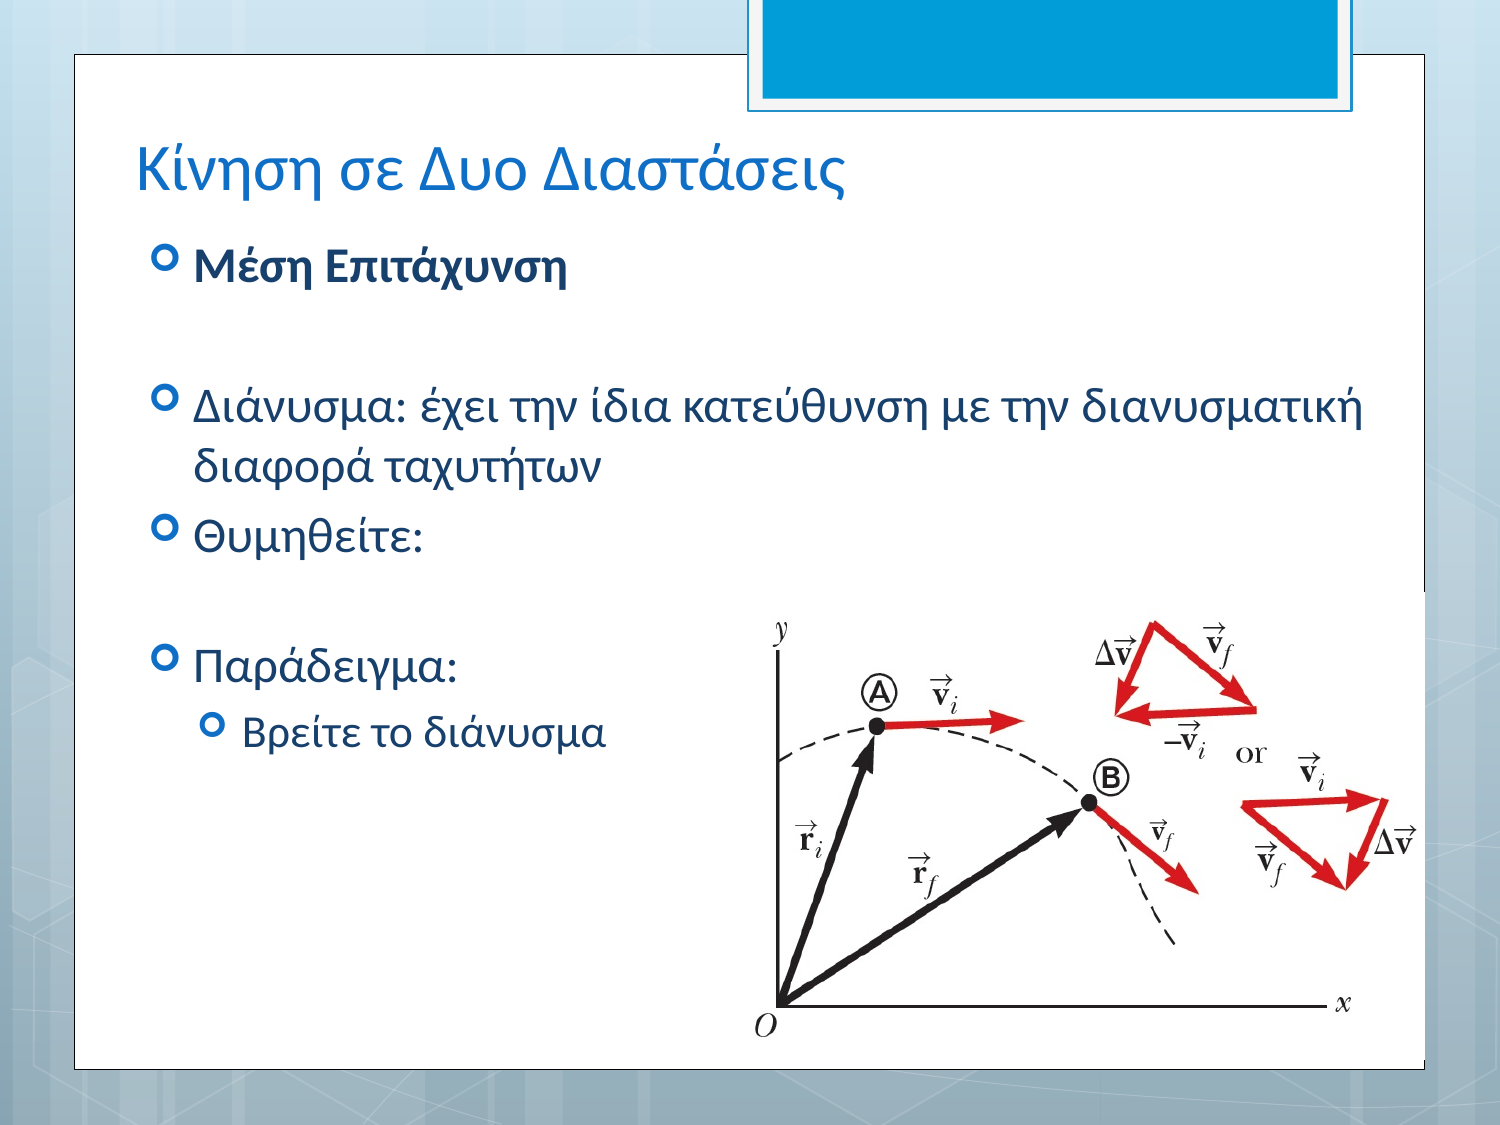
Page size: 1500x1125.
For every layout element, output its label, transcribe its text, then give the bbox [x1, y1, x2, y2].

picture [734, 587, 1425, 1065]
title Κίνηση σε Δυο Διαστάσεις [121, 116, 1338, 212]
